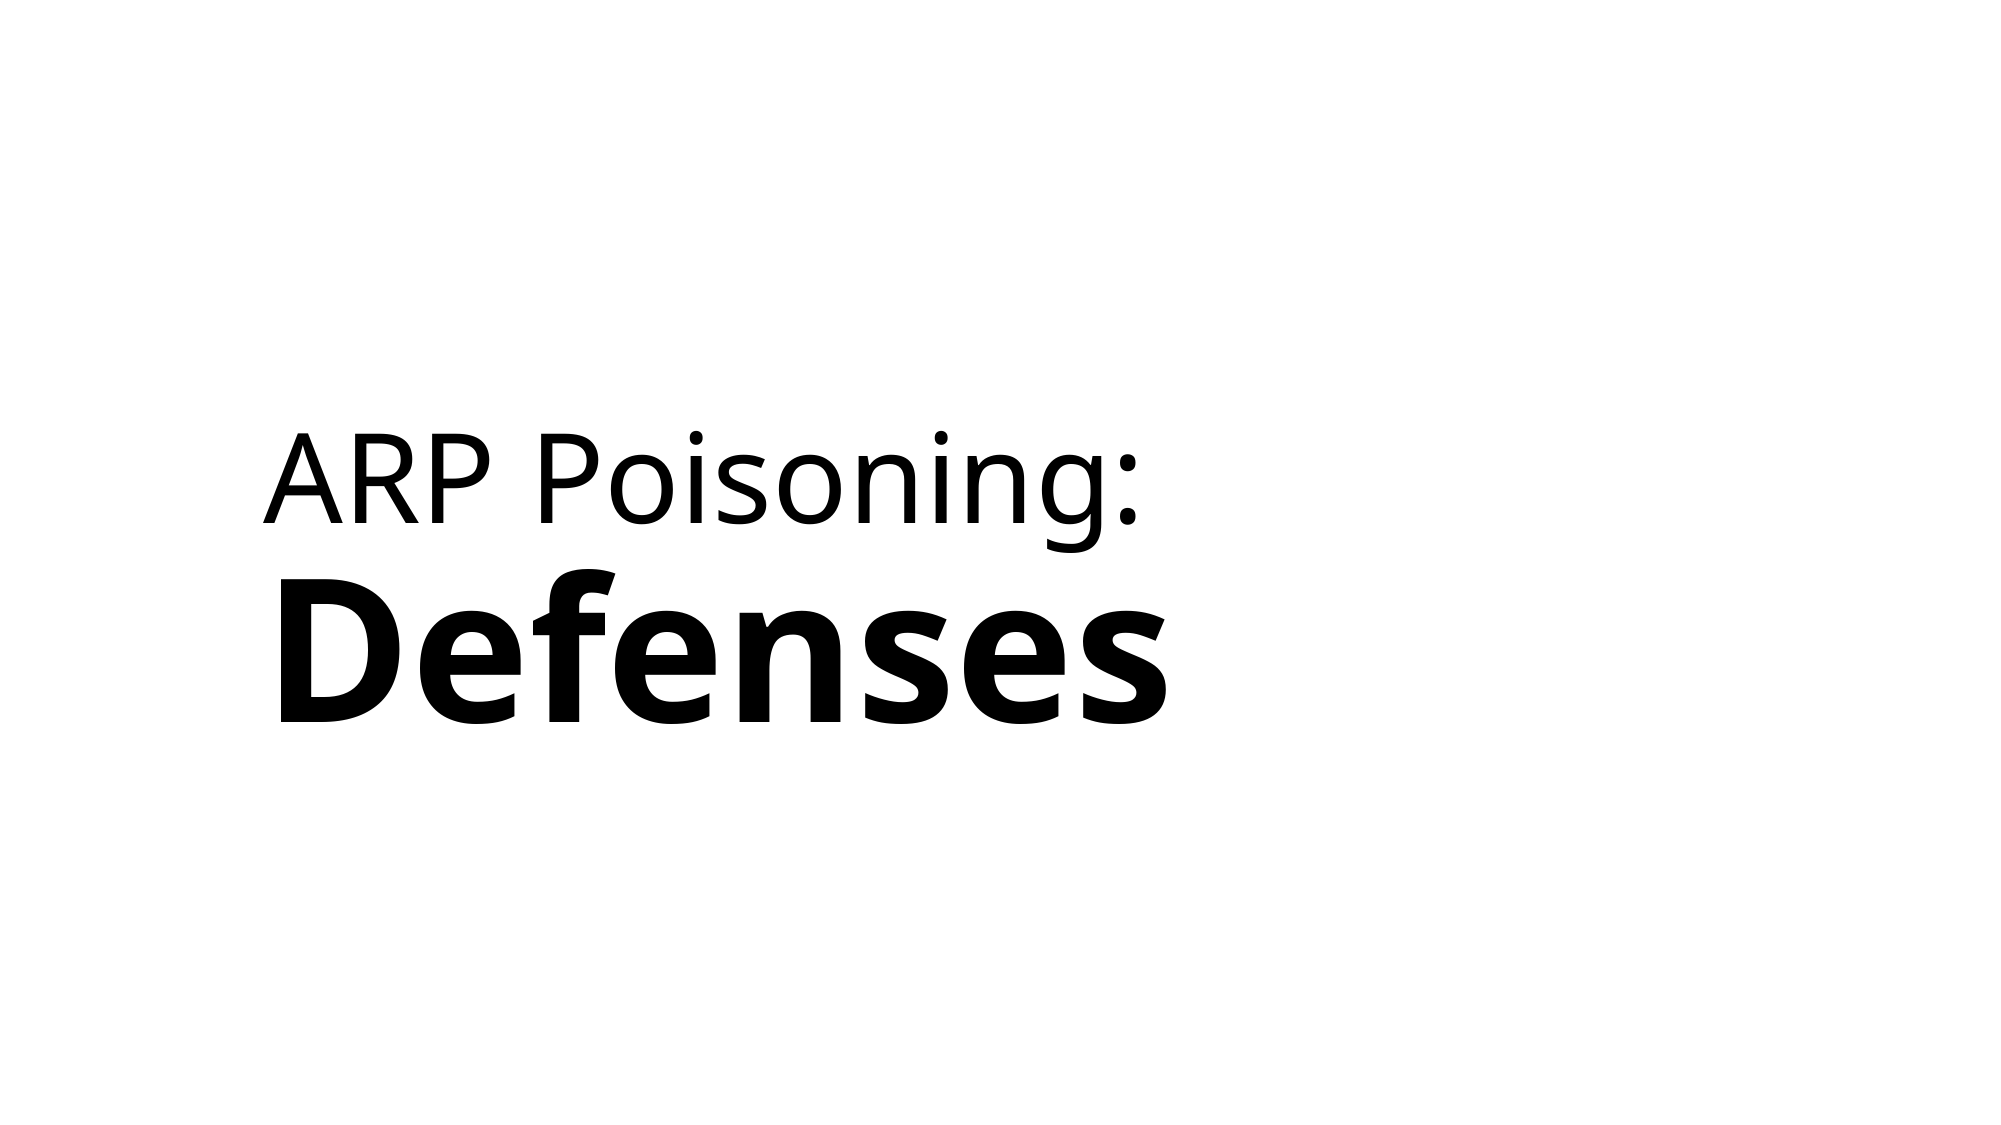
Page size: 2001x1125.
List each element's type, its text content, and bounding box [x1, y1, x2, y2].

title ARP Poisoning: Defenses [248, 348, 2000, 774]
